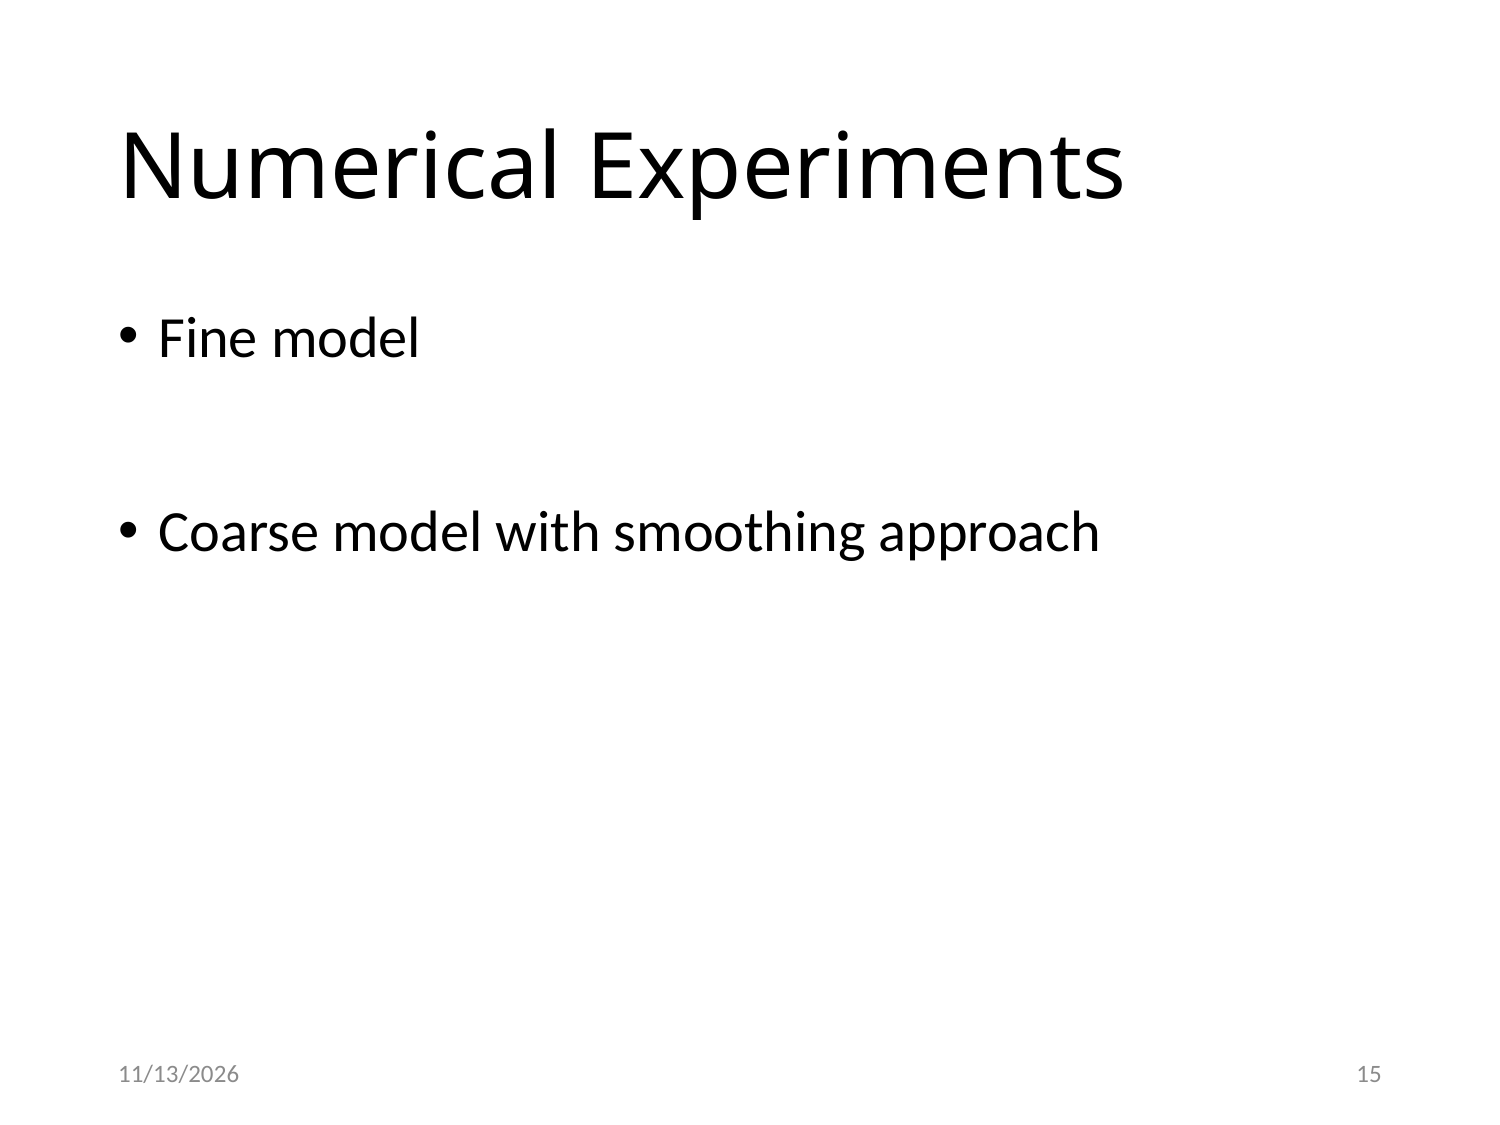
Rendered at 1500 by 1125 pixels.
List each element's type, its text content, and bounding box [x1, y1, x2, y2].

slide_number 15 [1059, 1042, 1397, 1103]
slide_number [103, 1042, 441, 1103]
title Numerical Experiments [103, 59, 1397, 278]
